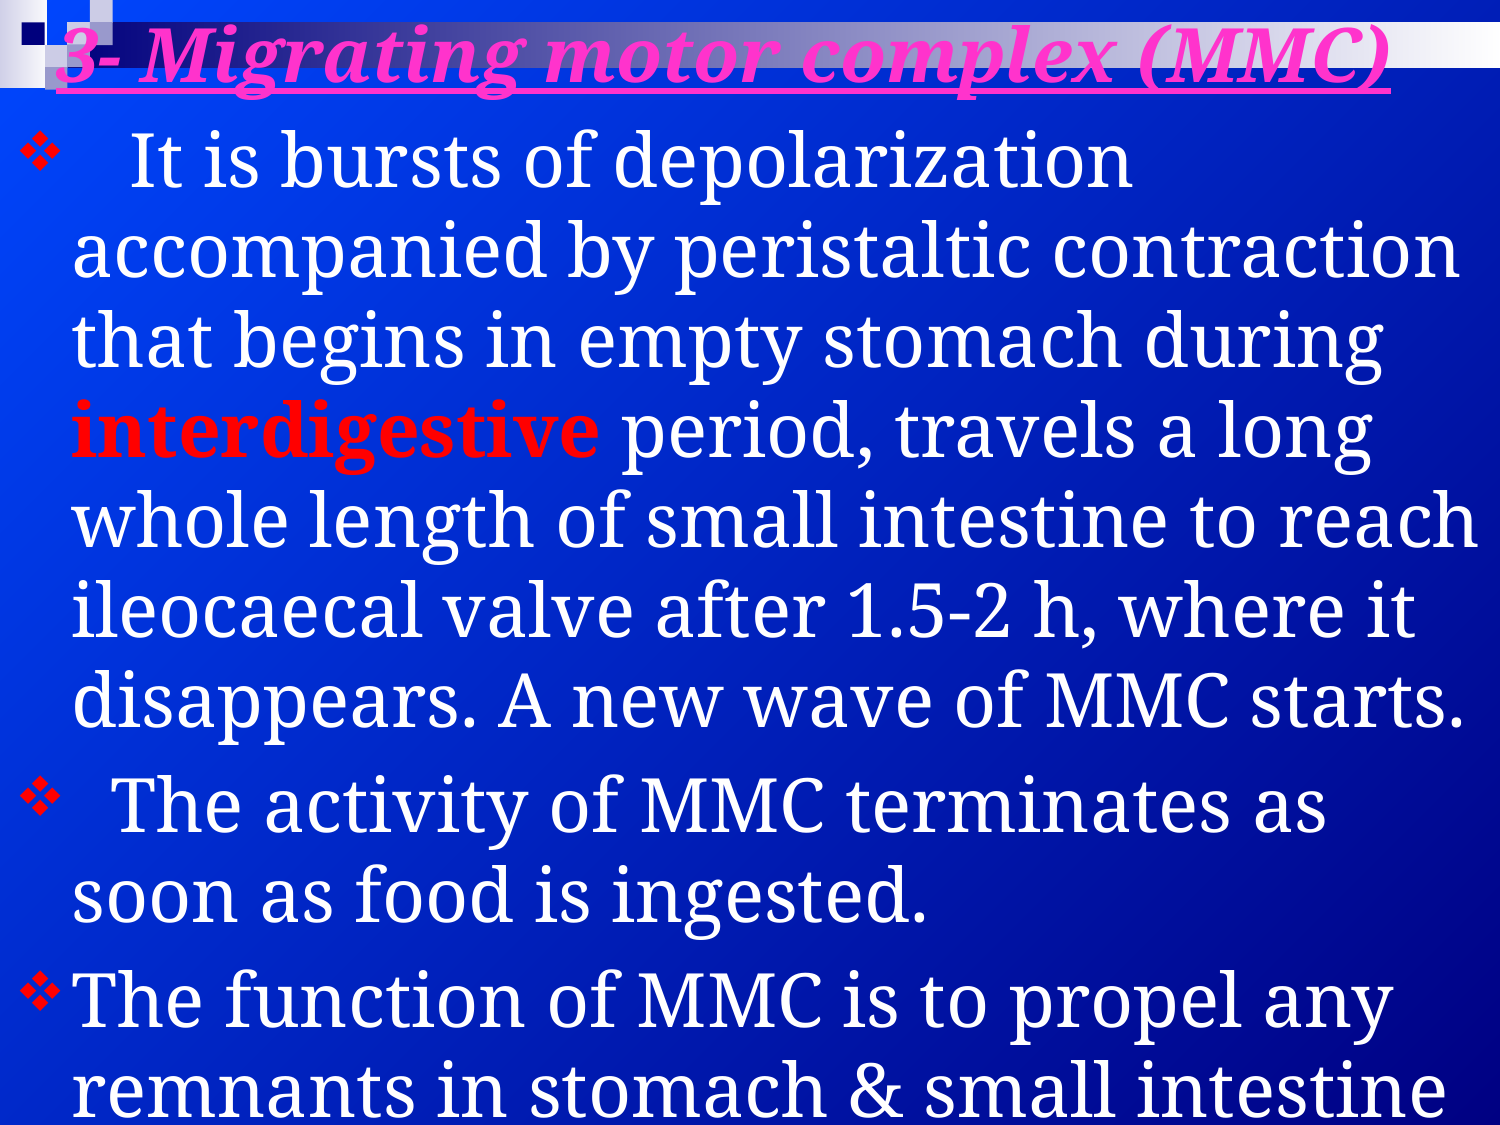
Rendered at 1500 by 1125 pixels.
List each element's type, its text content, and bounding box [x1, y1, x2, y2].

list 3- Migrating motor complex (MMC) It is bursts of depolarization accompanied by peristaltic contraction that begins in empty stomach during interdigestive period, travels a long whole length of small intestine to reach ileocaecal valve after 1.5-2 h, where it disappears. A new wave of MMC starts. The activity of MMC terminates as soon as food is ingested. The function of MMC is to propel any remnants in stomach & small intestine into colon during the interdigestive period. [0, 0, 1500, 1000]
